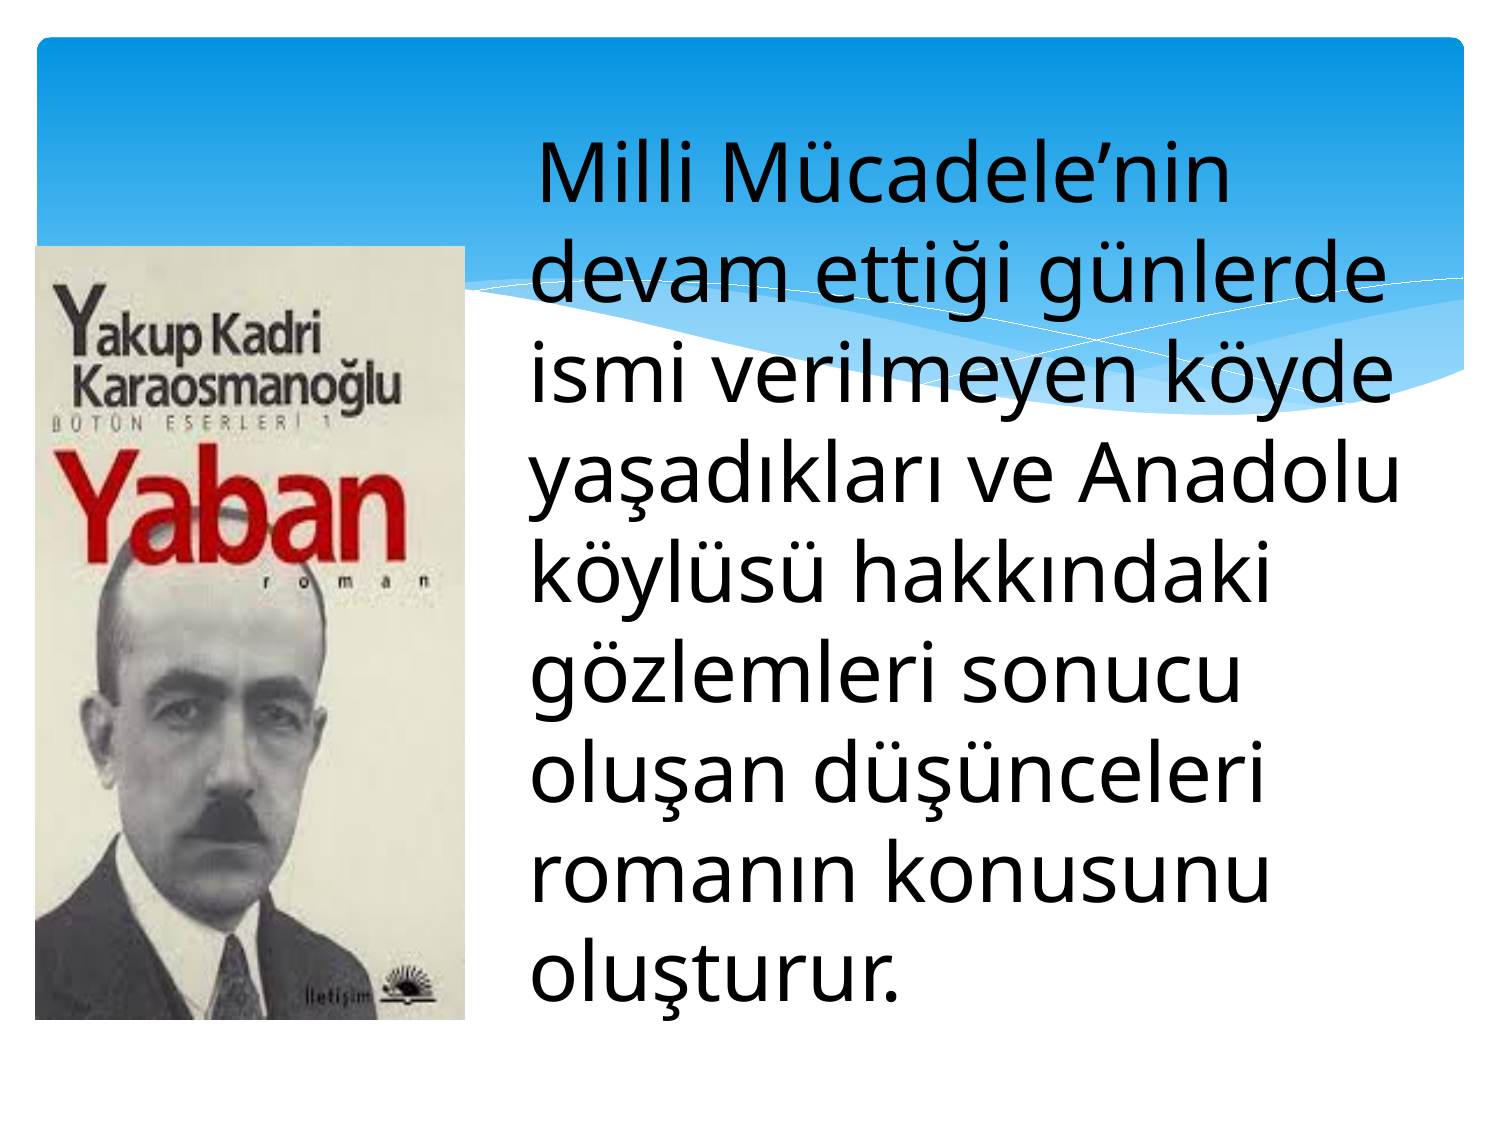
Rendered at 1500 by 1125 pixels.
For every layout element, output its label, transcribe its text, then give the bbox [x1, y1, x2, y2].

list Milli Mücadele’nin devam ettiği günlerde ismi verilmeyen köyde yaşadıkları ve Anadolu köylüsü hakkındaki gözlemleri sonucu oluşan düşünceleri romanın konusunu oluşturur. [468, 35, 1454, 1125]
picture [34, 245, 465, 1020]
